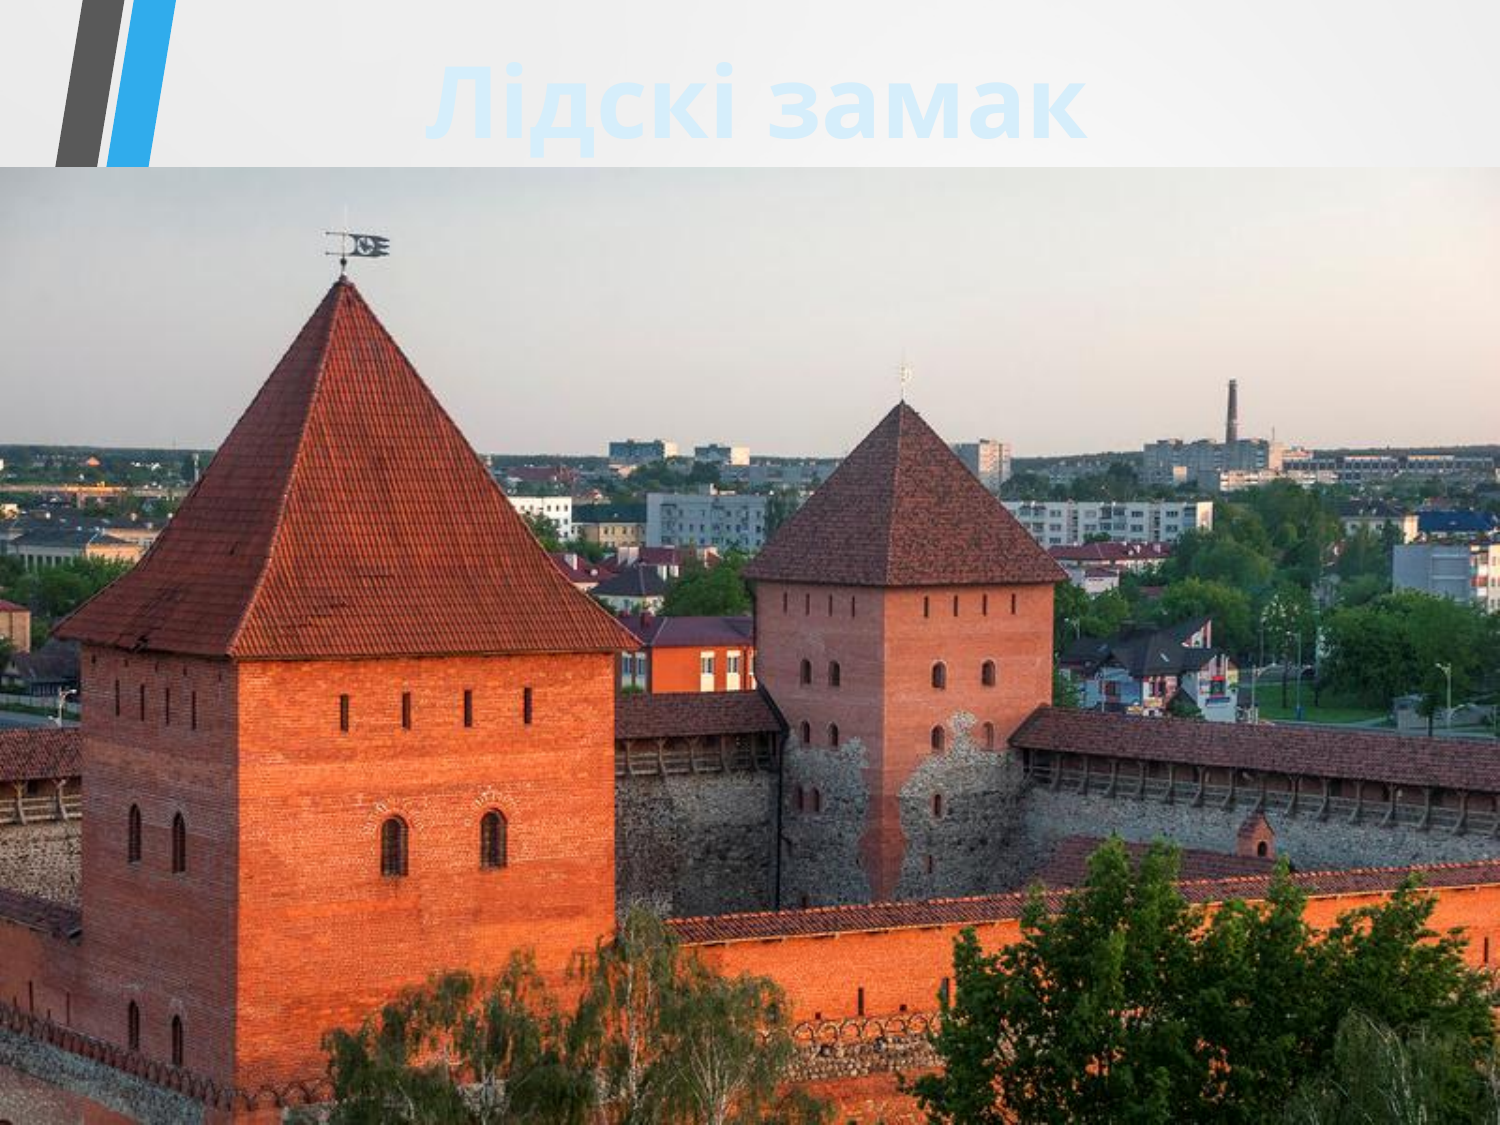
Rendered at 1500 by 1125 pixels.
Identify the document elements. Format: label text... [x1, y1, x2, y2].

picture [0, 166, 1500, 1125]
text_box Лідскі замак [410, 30, 1105, 166]
